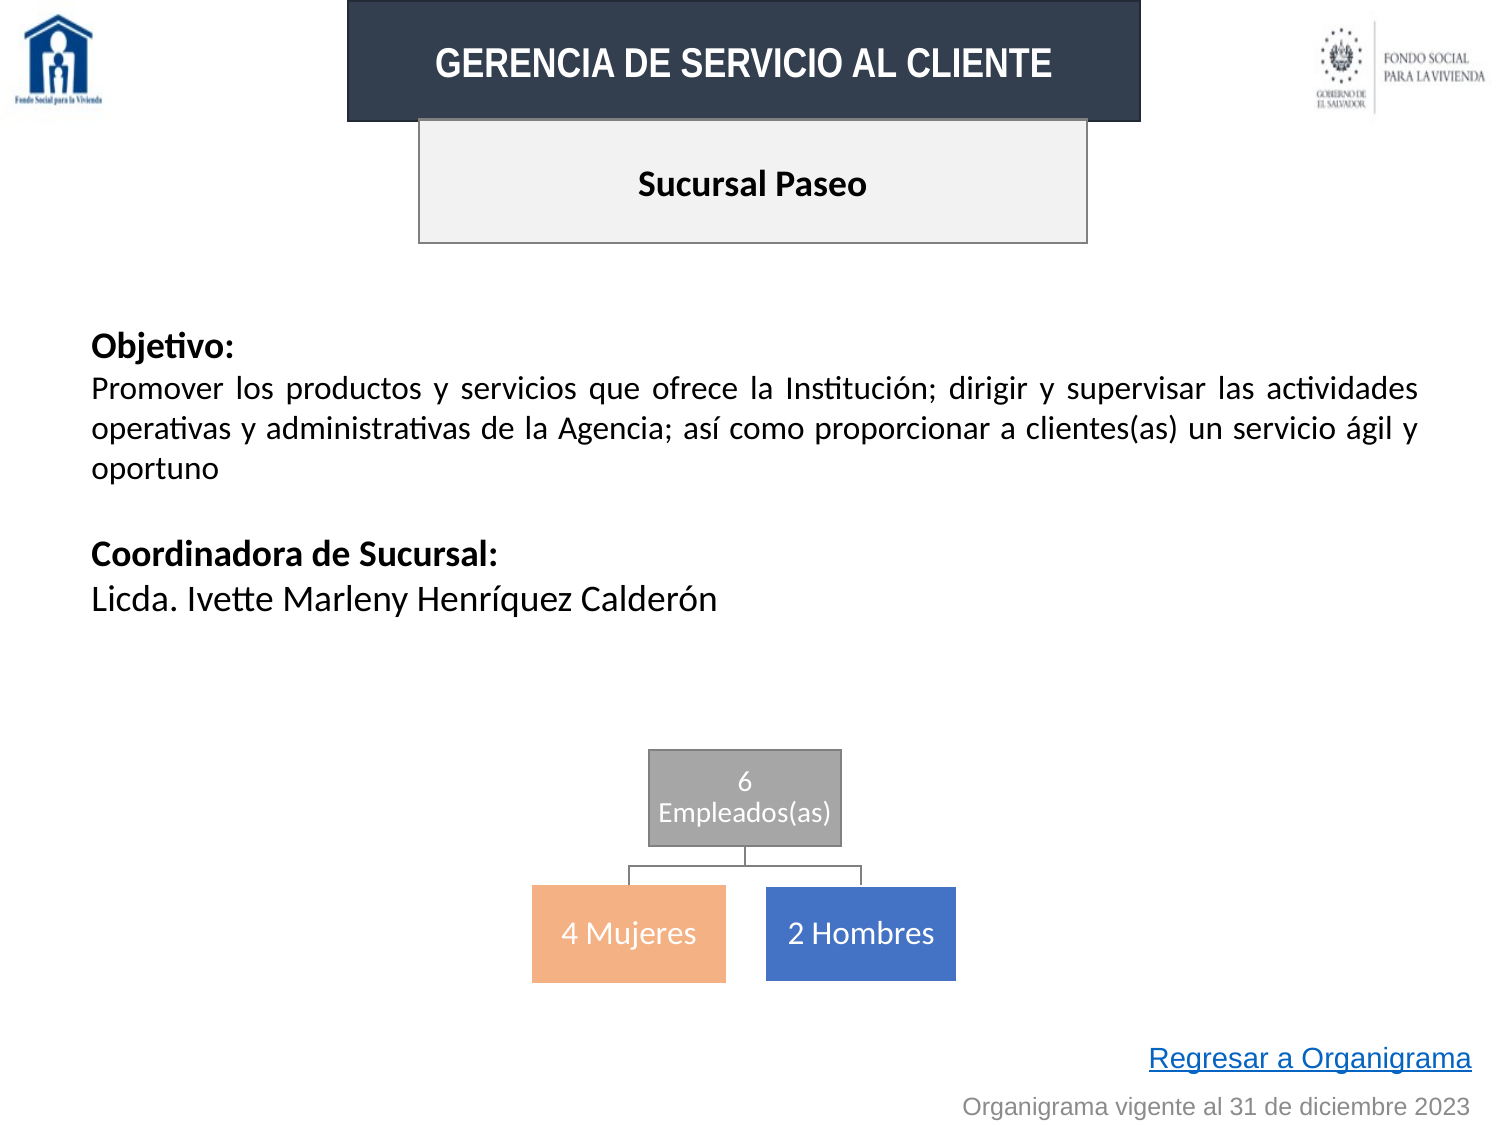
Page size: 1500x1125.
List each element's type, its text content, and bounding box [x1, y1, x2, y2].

picture [0, 0, 1500, 1125]
text_box Objetivo: Promover los productos y servicios que ofrece la Institución; dirigir y supervisar las actividades operativas y administrativas de la Agencia; así como proporcionar a clientes(as) un servicio ágil y oportuno [76, 313, 1436, 494]
text_box Regresar a Organigrama [1133, 1031, 1500, 1075]
text_box Coordinadora de Sucursal: Licda. Ivette Marleny Henríquez Calderón [76, 521, 756, 671]
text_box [498, 749, 993, 982]
text_box GERENCIA DE SERVICIO AL CLIENTE [347, 0, 1141, 122]
text_box Sucursal Paseo [418, 118, 1088, 244]
footer Organigrama vigente al 31 de diciembre 2023 [916, 1075, 1500, 1125]
